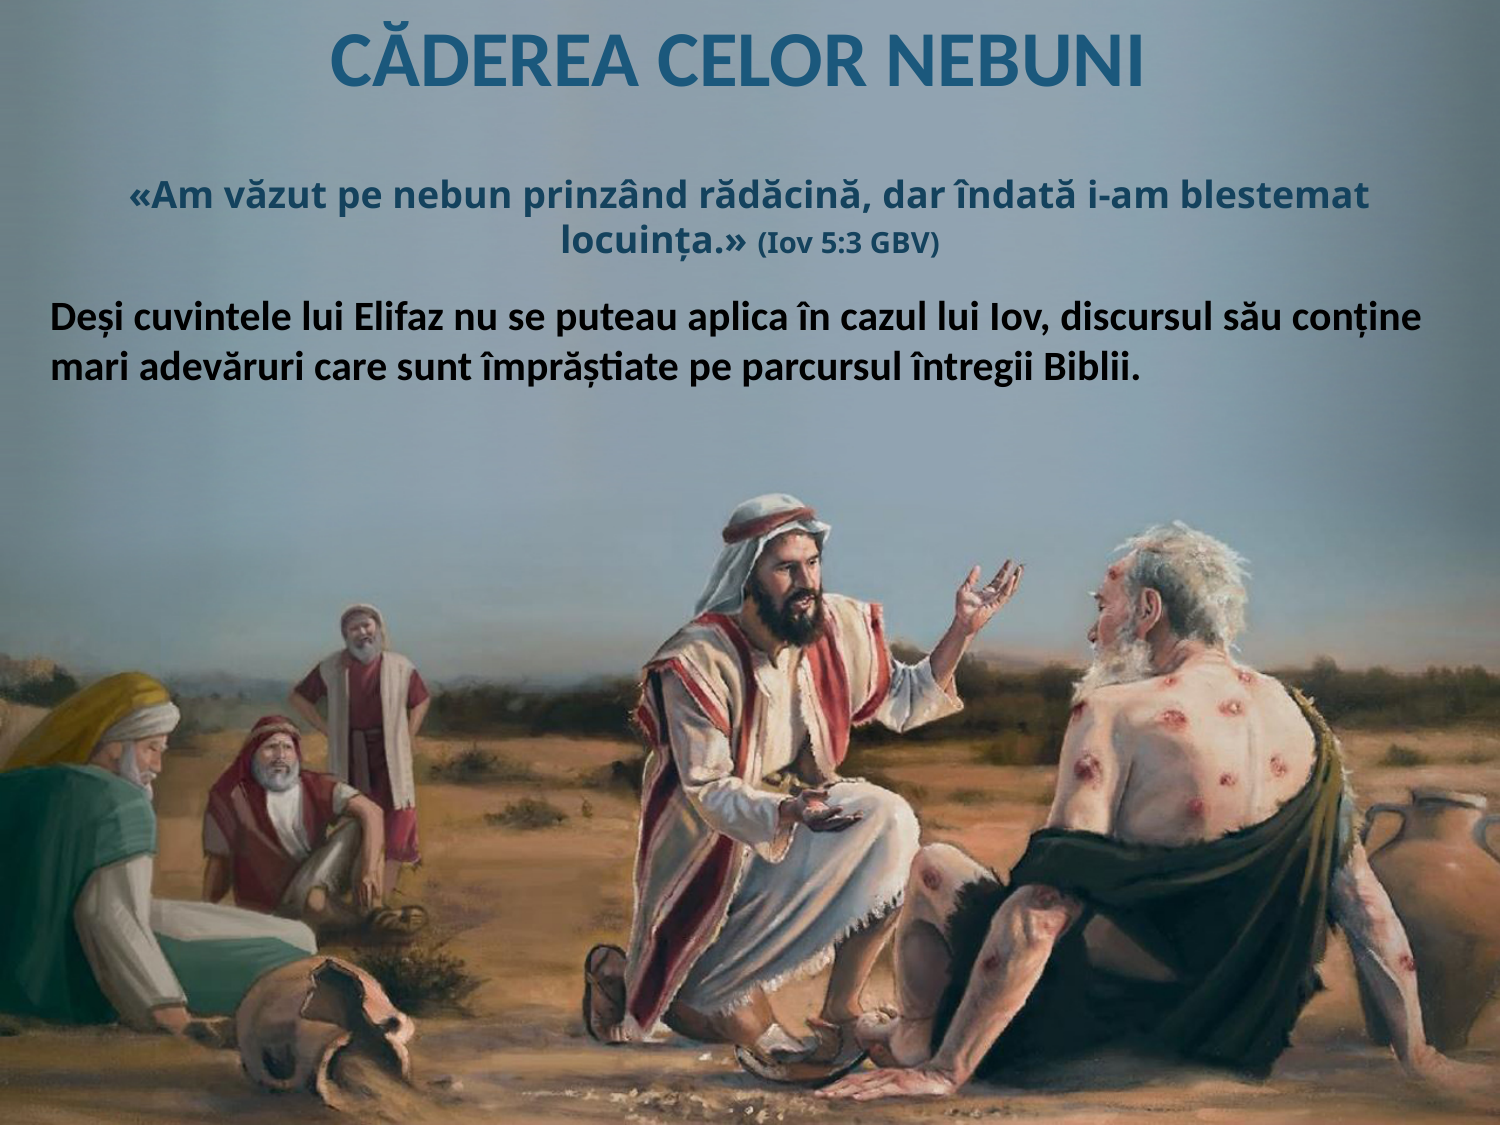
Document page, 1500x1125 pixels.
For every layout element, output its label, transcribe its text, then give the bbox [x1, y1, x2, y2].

text_box «Am văzut pe nebun prinzând rădăcină, dar îndată i-am blestemat locuinţa.» (Iov 5:3 GBV) [23, 163, 1477, 269]
picture [0, 0, 1500, 1125]
text_box CĂDEREA CELOR NEBUNI [304, 0, 1173, 110]
text_box Deși cuvintele lui Elifaz nu se puteau aplica în cazul lui Iov, discursul său conține mari adevăruri care sunt împrăștiate pe parcursul întregii Biblii. [35, 281, 1465, 396]
